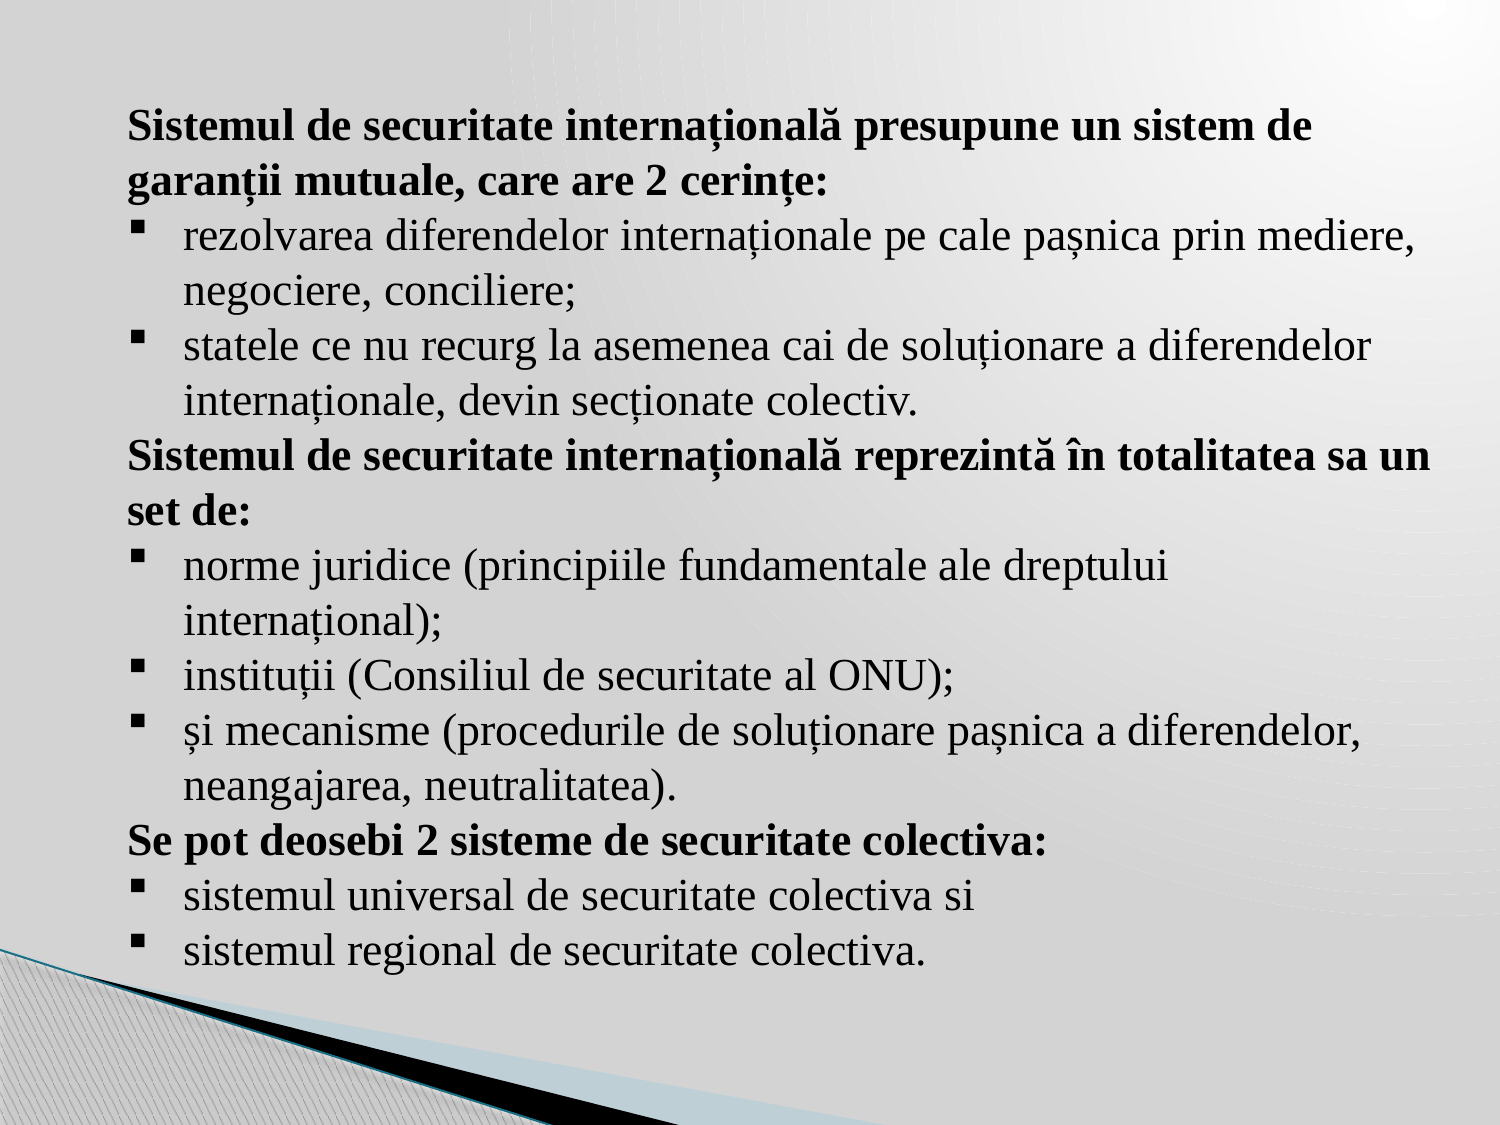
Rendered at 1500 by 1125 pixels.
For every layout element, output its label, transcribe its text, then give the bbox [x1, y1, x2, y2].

text_box Sistemul de securitate internațională presupune un sistem de garanții mutuale, care are 2 cerințe: rezolvarea diferendelor internaționale pe cale pașnica prin mediere, negociere, conciliere; statele ce nu recurg la asemenea cai de soluționare a diferendelor internaționale, devin secționate colectiv. Sistemul de securitate internațională reprezintă în totalitatea sa un set de: norme juridice (principiile fundamentale ale dreptului internațional); instituții (Consiliul de securitate al ONU); și mecanisme (procedurile de soluționare pașnica a diferendelor, neangajarea, neutralitatea). Se pot deosebi 2 sisteme de securitate colectiva: sistemul universal de securitate colectiva si sistemul regional de securitate colectiva. [112, 87, 1450, 982]
